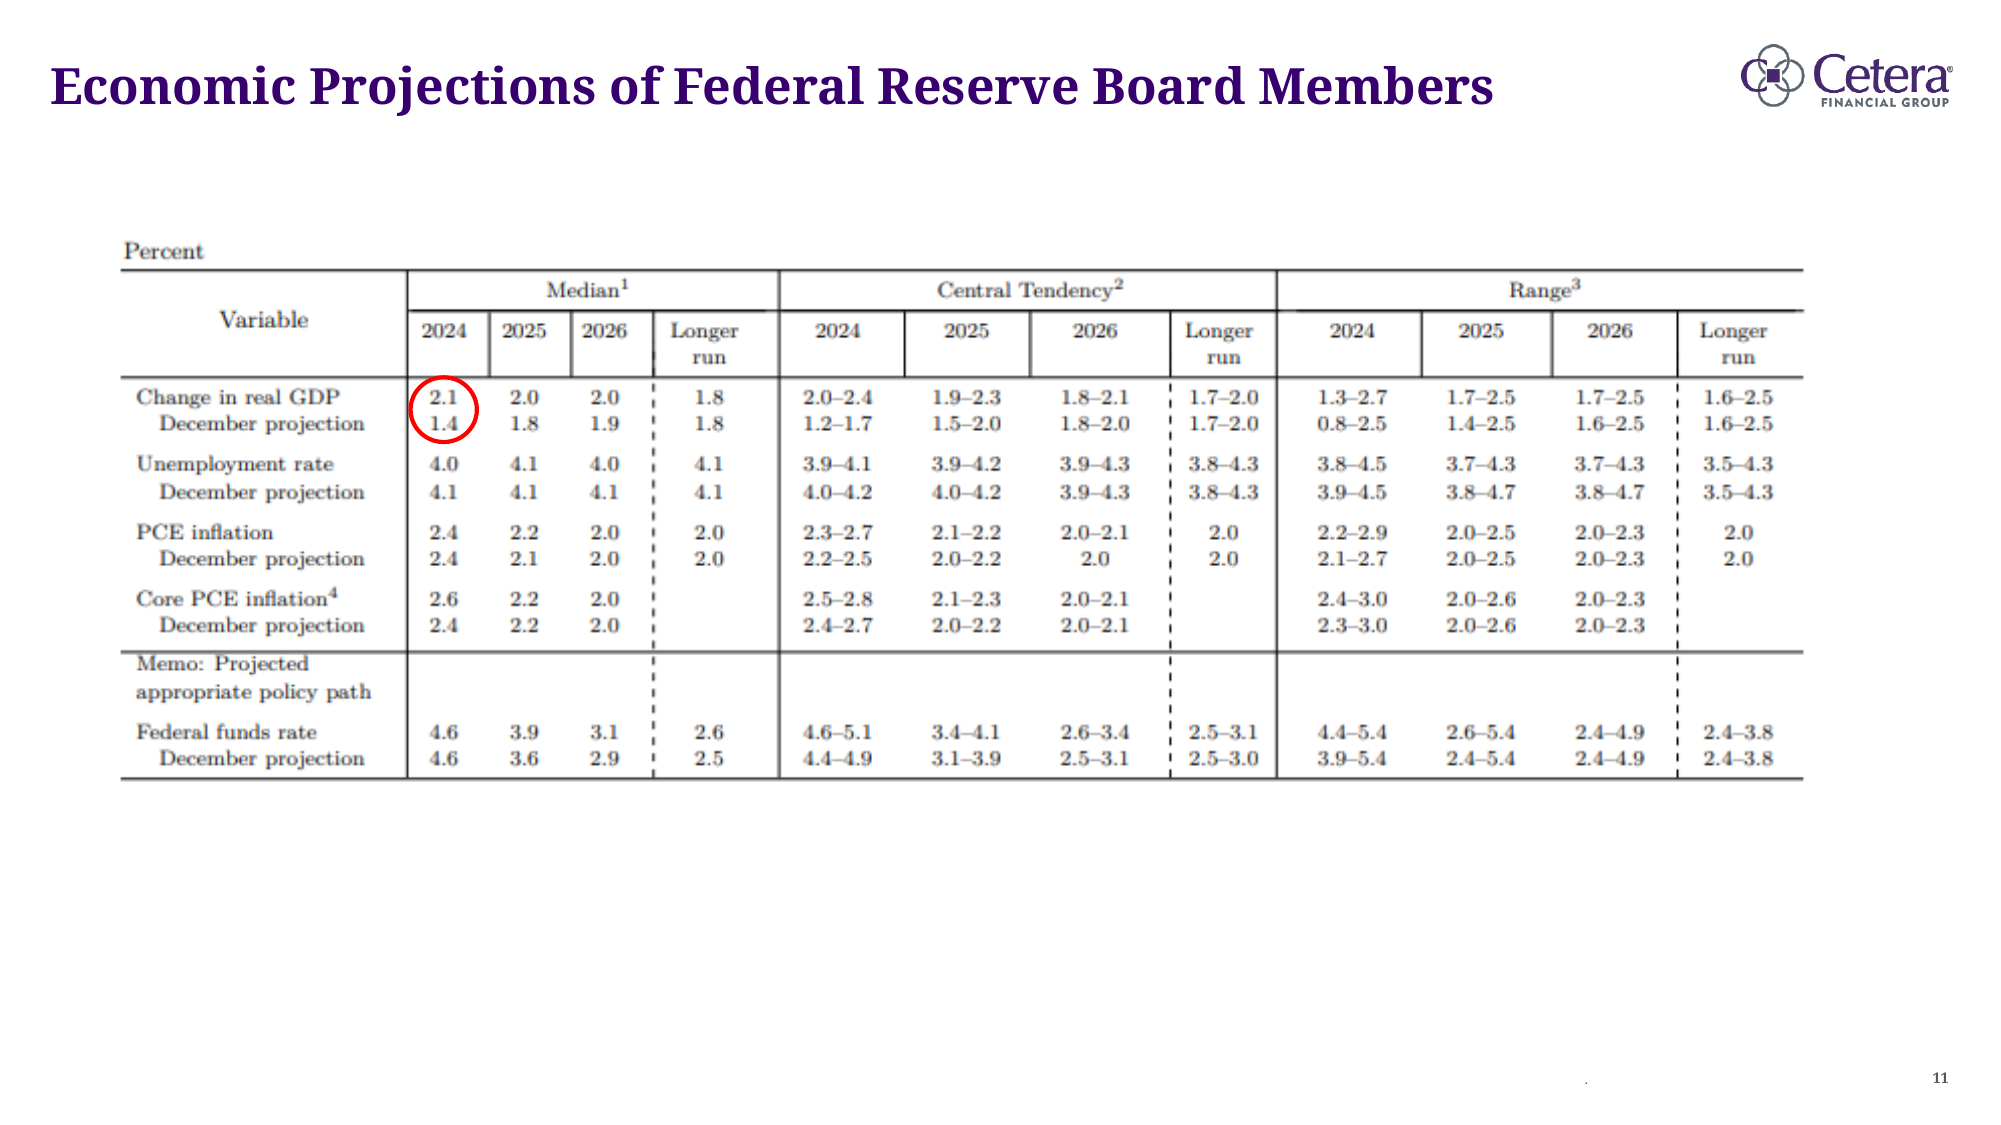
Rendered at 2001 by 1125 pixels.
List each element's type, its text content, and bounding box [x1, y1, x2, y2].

picture [81, 207, 1830, 796]
title Economic Projections of Federal Reserve Board Members [50, 32, 1950, 138]
